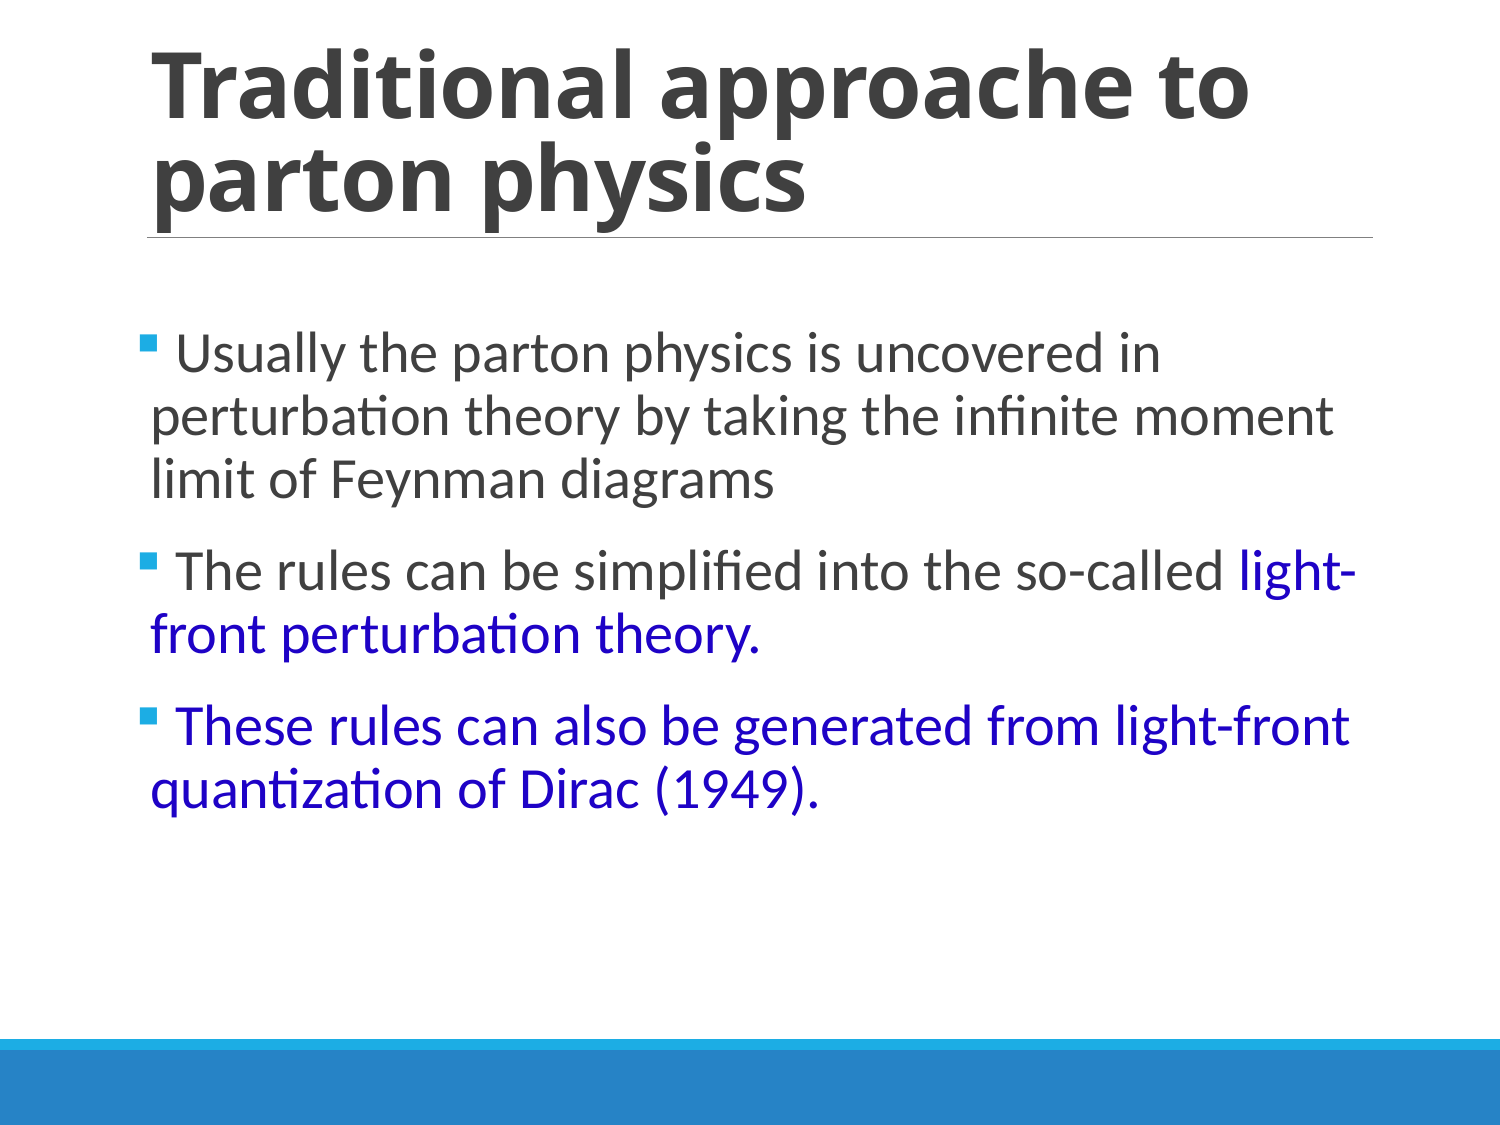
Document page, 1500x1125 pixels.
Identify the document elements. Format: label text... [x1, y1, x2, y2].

list Usually the parton physics is uncovered in perturbation theory by taking the infinite moment limit of Feynman diagrams The rules can be simplified into the so-called light-front perturbation theory. These rules can also be generated from light-front quantization of Dirac (1949). [135, 314, 1373, 975]
title Traditional approache to parton physics [135, 0, 1373, 238]
